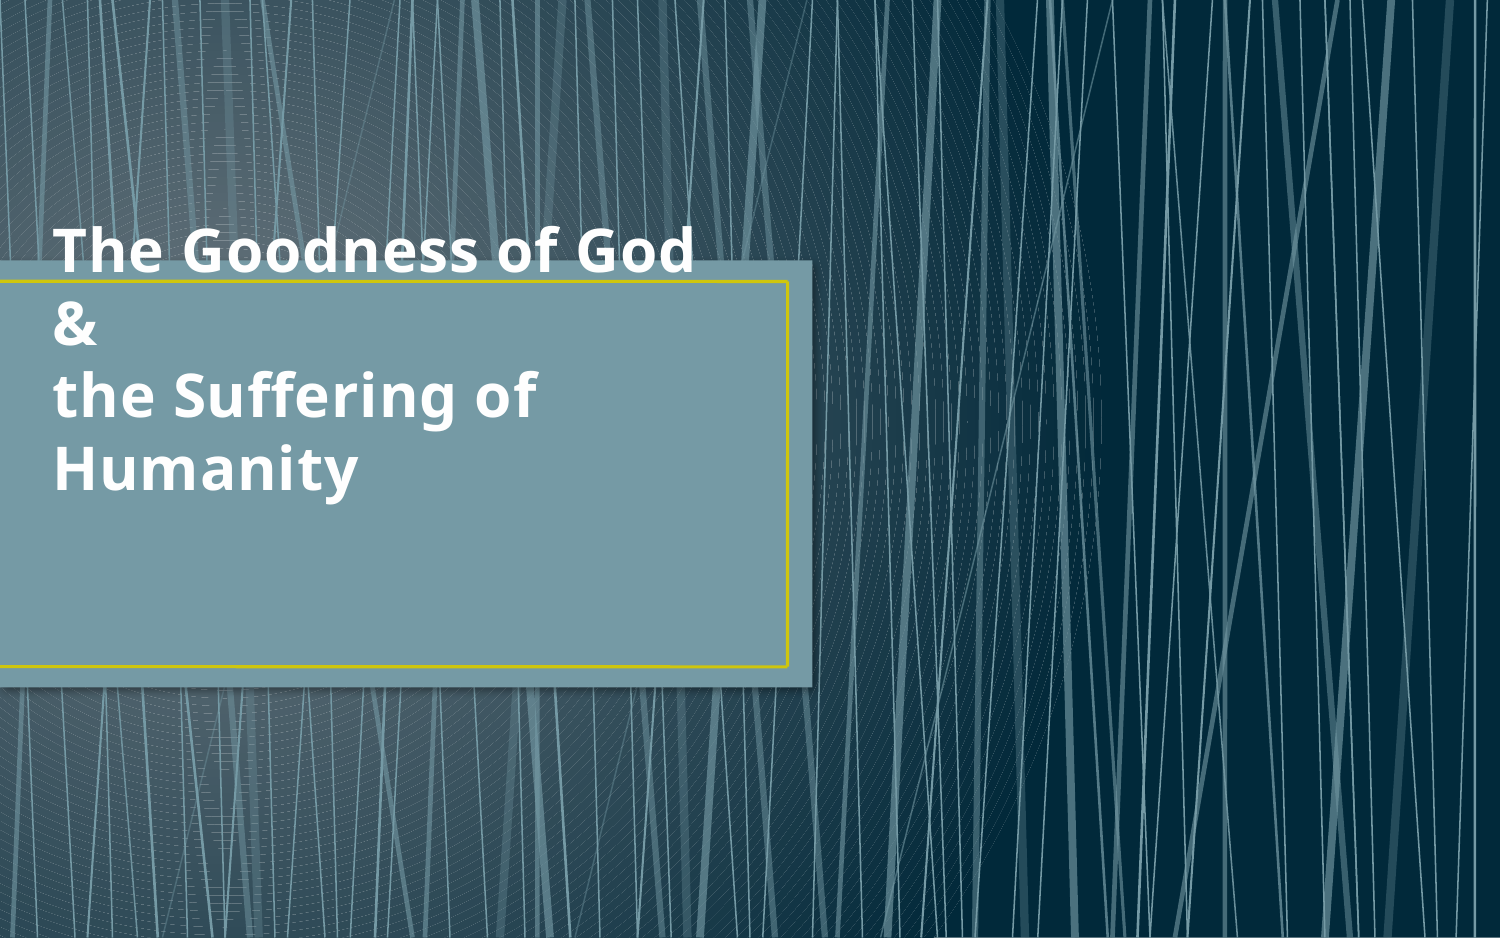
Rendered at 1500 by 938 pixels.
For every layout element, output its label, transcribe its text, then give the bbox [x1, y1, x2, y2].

title The Goodness of God & the Suffering of Humanity [37, 291, 763, 510]
